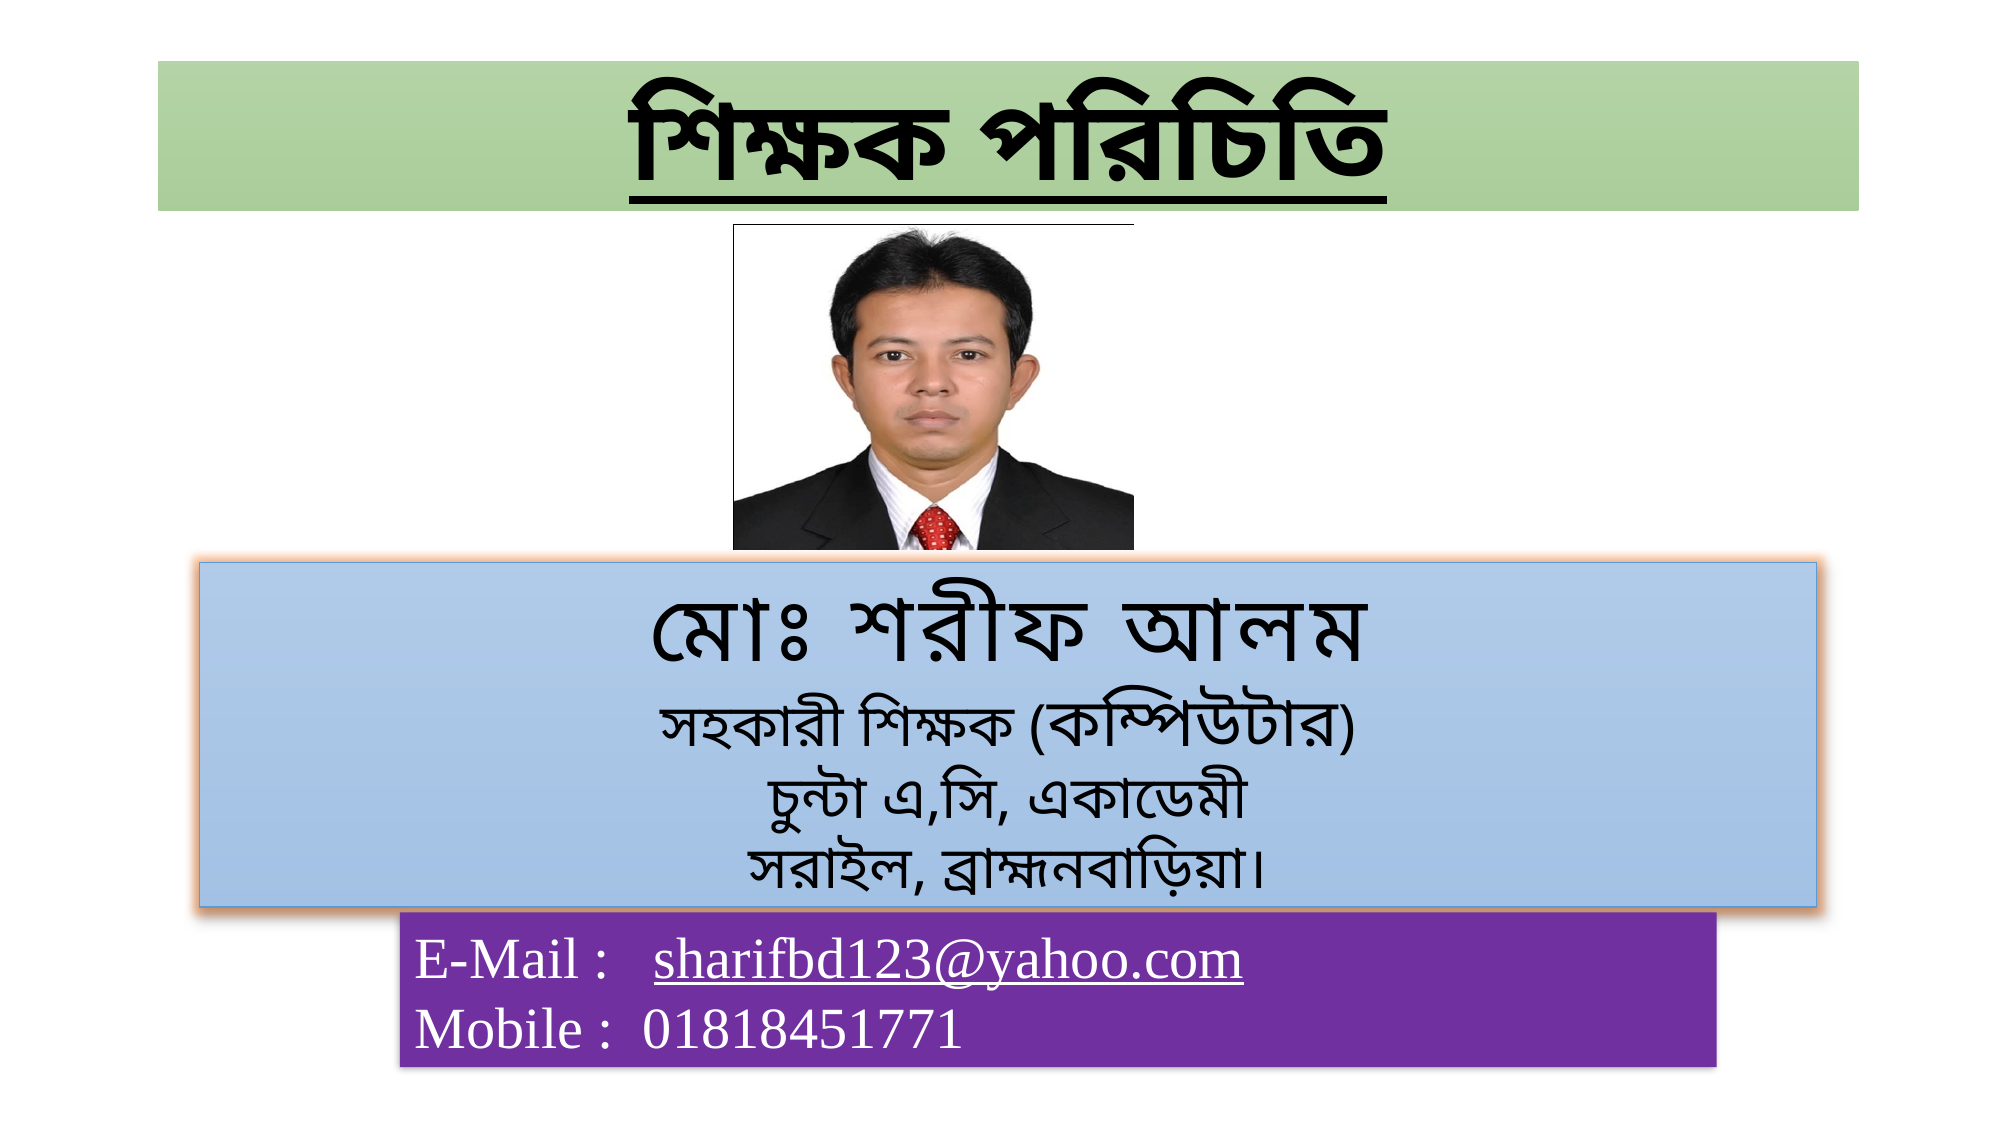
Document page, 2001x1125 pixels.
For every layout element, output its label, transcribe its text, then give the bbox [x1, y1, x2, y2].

text_box মোঃ শরীফ আলম সহকারী শিক্ষক (কম্পিউটার) চুন্টা এ,সি, একাডেমী সরাইল, ব্রাহ্মনবাড়িয়া। [199, 562, 1817, 908]
text_box শিক্ষক পরিচিতি [158, 60, 1859, 211]
picture [733, 224, 1134, 550]
text_box E-Mail : sharifbd123@yahoo.com Mobile : 01818451771 [399, 912, 1717, 1068]
